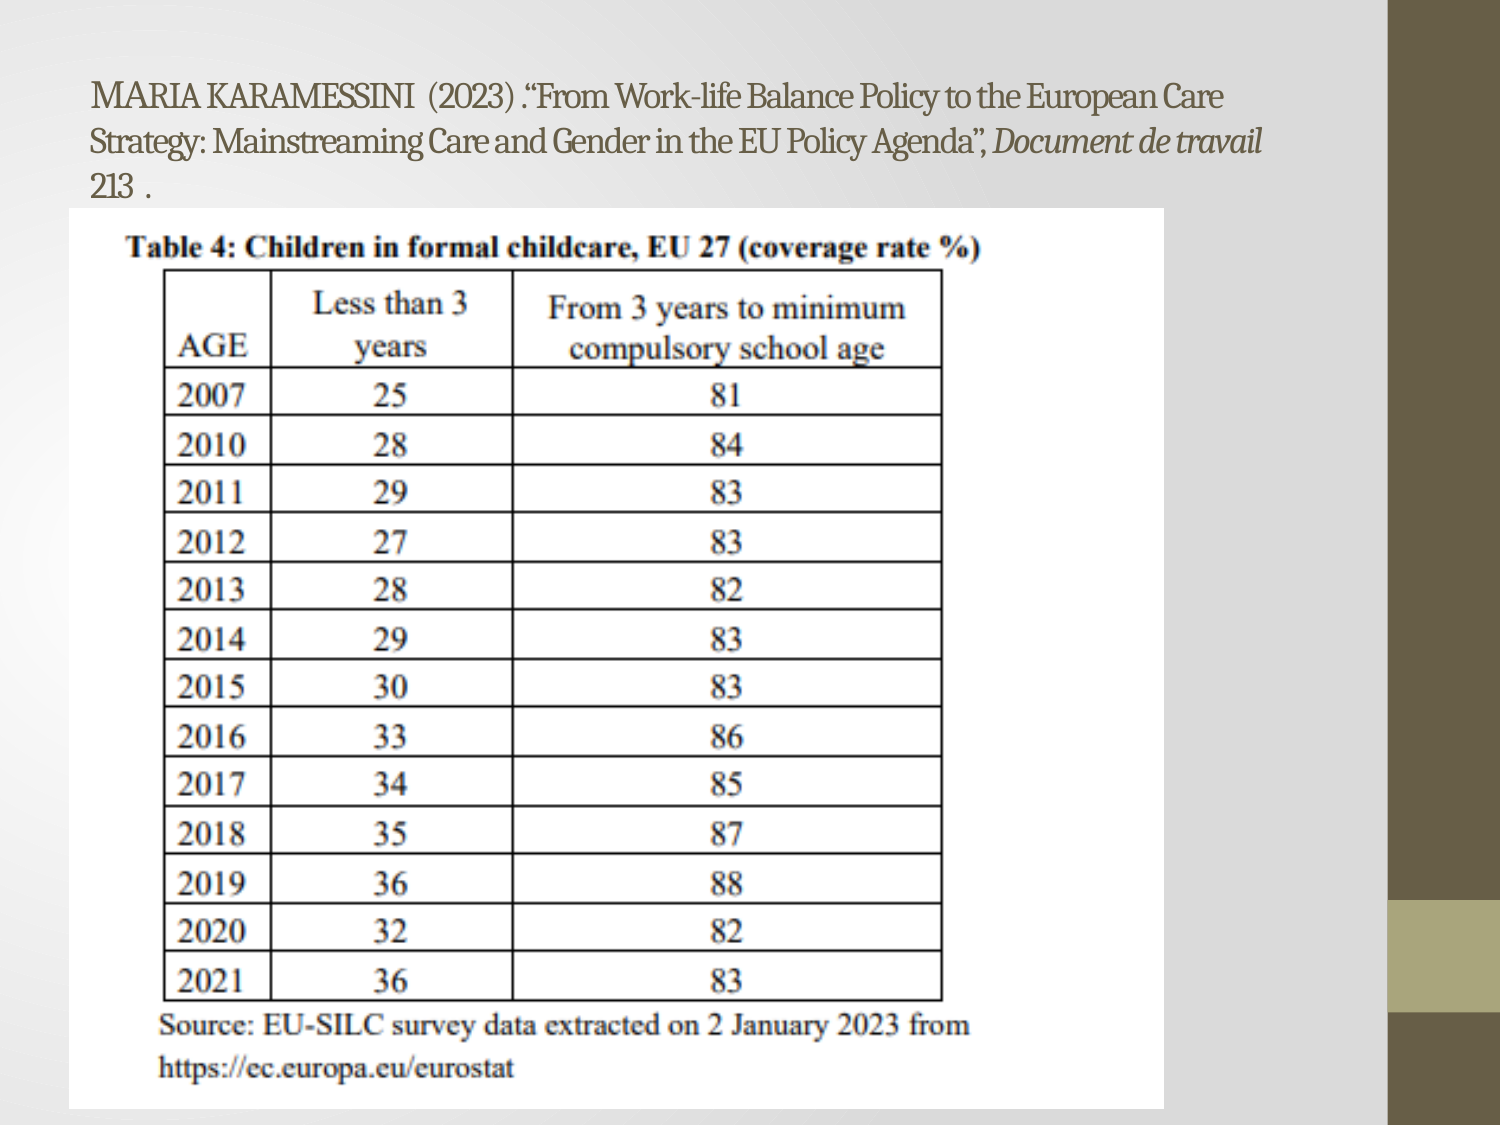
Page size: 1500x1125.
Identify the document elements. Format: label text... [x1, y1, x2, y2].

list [68, 207, 1164, 1109]
title ΜΑRIA KARAMESSINI (2023) .“From Work-life Balance Policy to the European Care Strategy: Mainstreaming Care and Gender in the EU Policy Agenda”, Document de travail 213 . [75, 45, 1325, 233]
